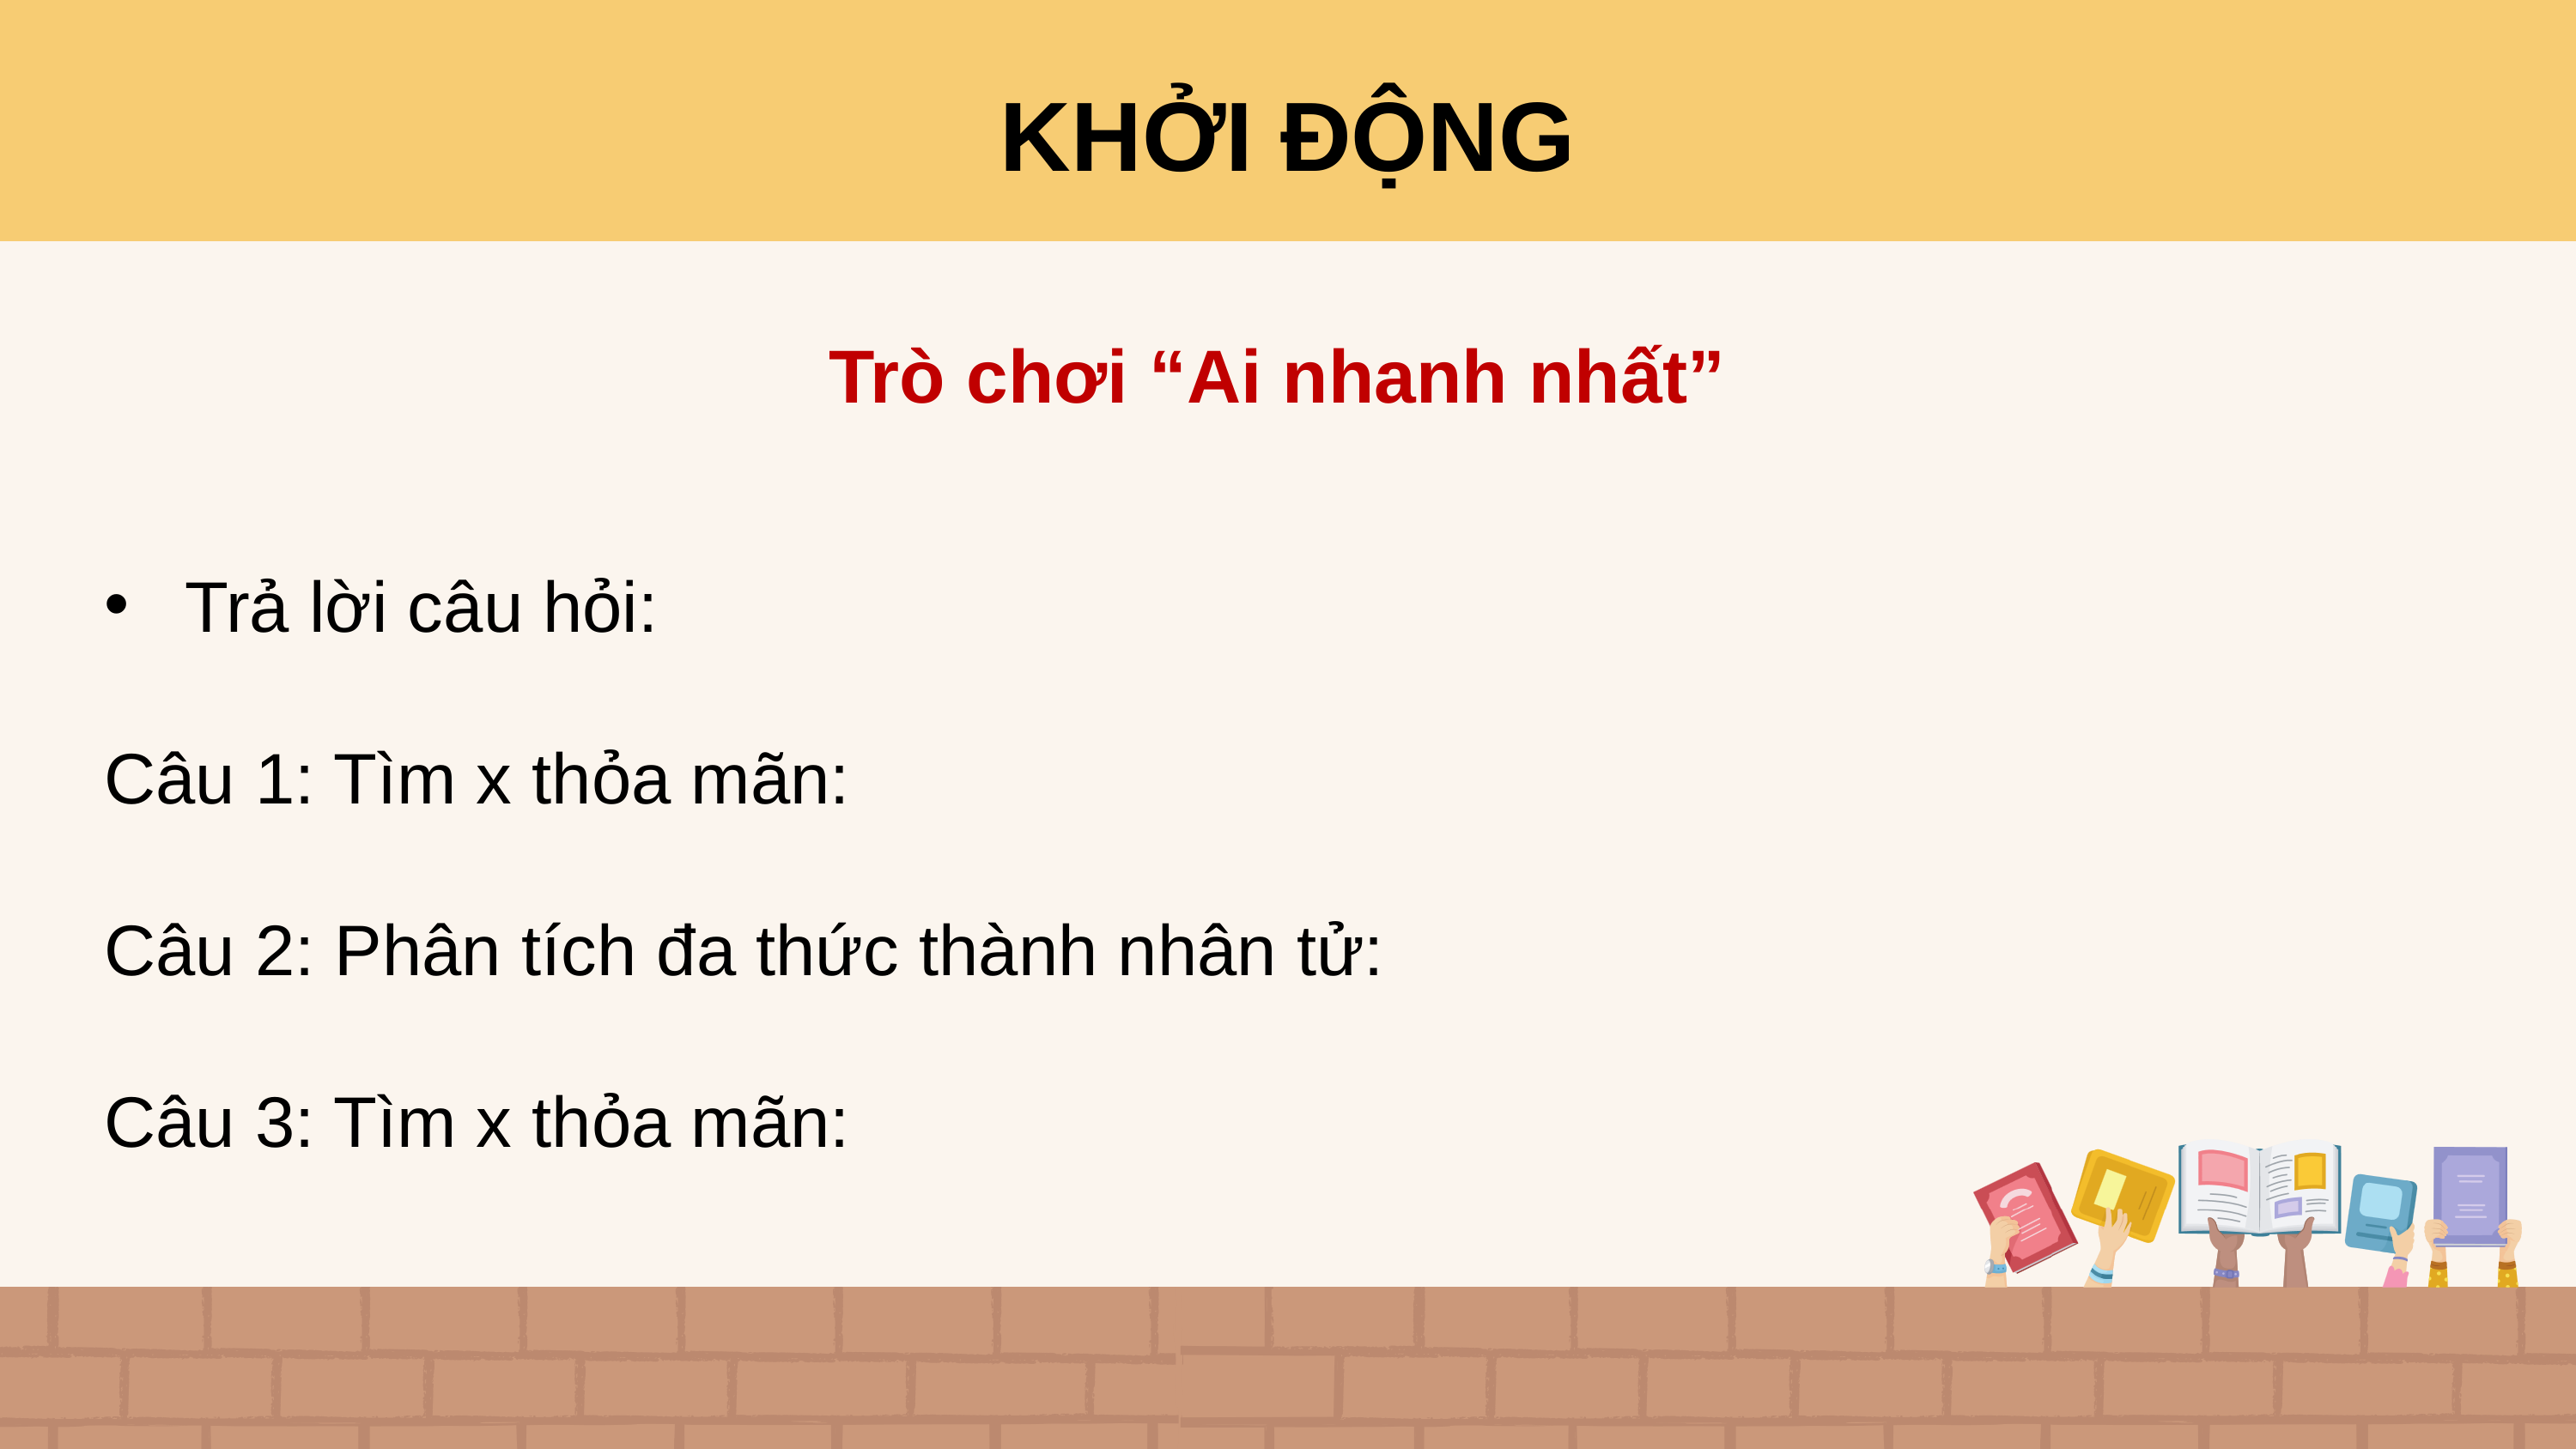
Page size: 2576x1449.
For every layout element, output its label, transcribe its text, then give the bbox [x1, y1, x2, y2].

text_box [0, 0, 2576, 242]
picture [1973, 1131, 2522, 1288]
text_box Trò chơi “Ai nhanh nhất” [816, 321, 1760, 425]
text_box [0, 1287, 2576, 1449]
